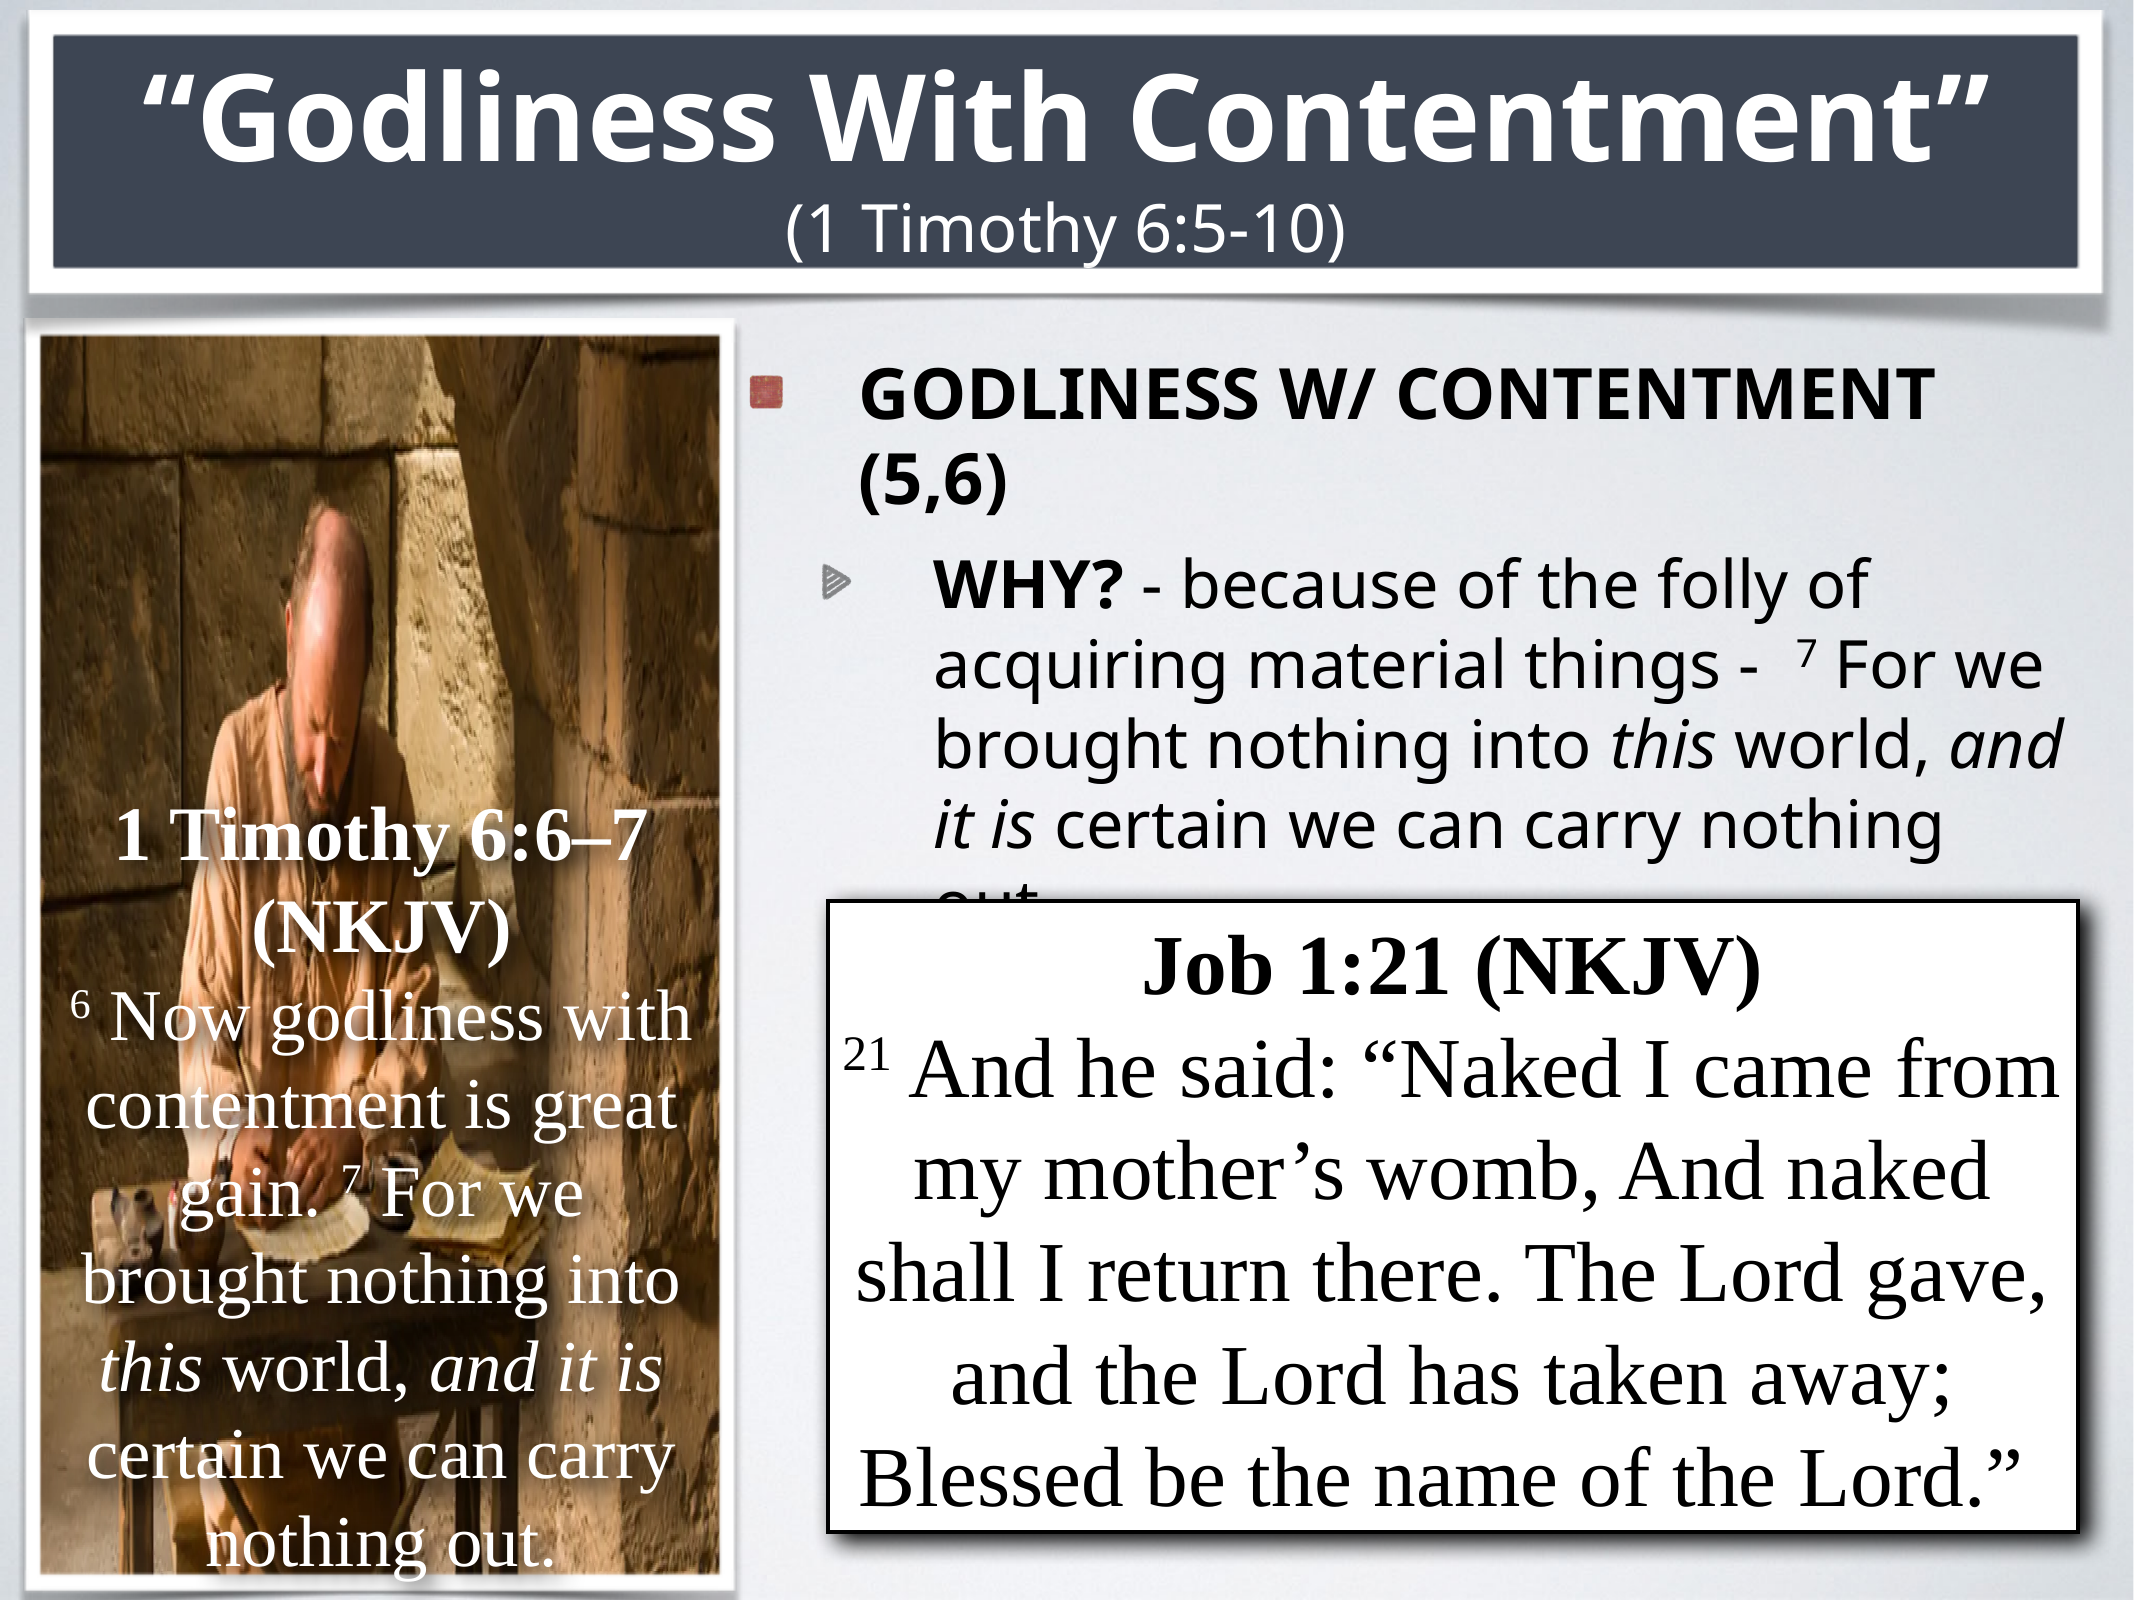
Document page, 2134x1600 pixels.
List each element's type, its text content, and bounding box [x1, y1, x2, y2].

picture [0, 0, 2134, 1600]
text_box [17, 10, 2117, 342]
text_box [18, 342, 745, 1600]
picture [821, 562, 853, 601]
text_box Job 1:21 (NKJV) 21 And he said: “Naked I came from my mother’s womb, And naked shall I return there. The Lord gave, and the Lord has taken away; Blessed be the name of the Lord.” [827, 900, 2079, 1533]
picture [746, 371, 787, 412]
text_box godliness W/ CONTENTMENT (5,6) WHY? - because of the folly of acquiring material things - 7 For we brought nothing into this world, and it is certain we can carry nothing out. [745, 342, 2085, 950]
